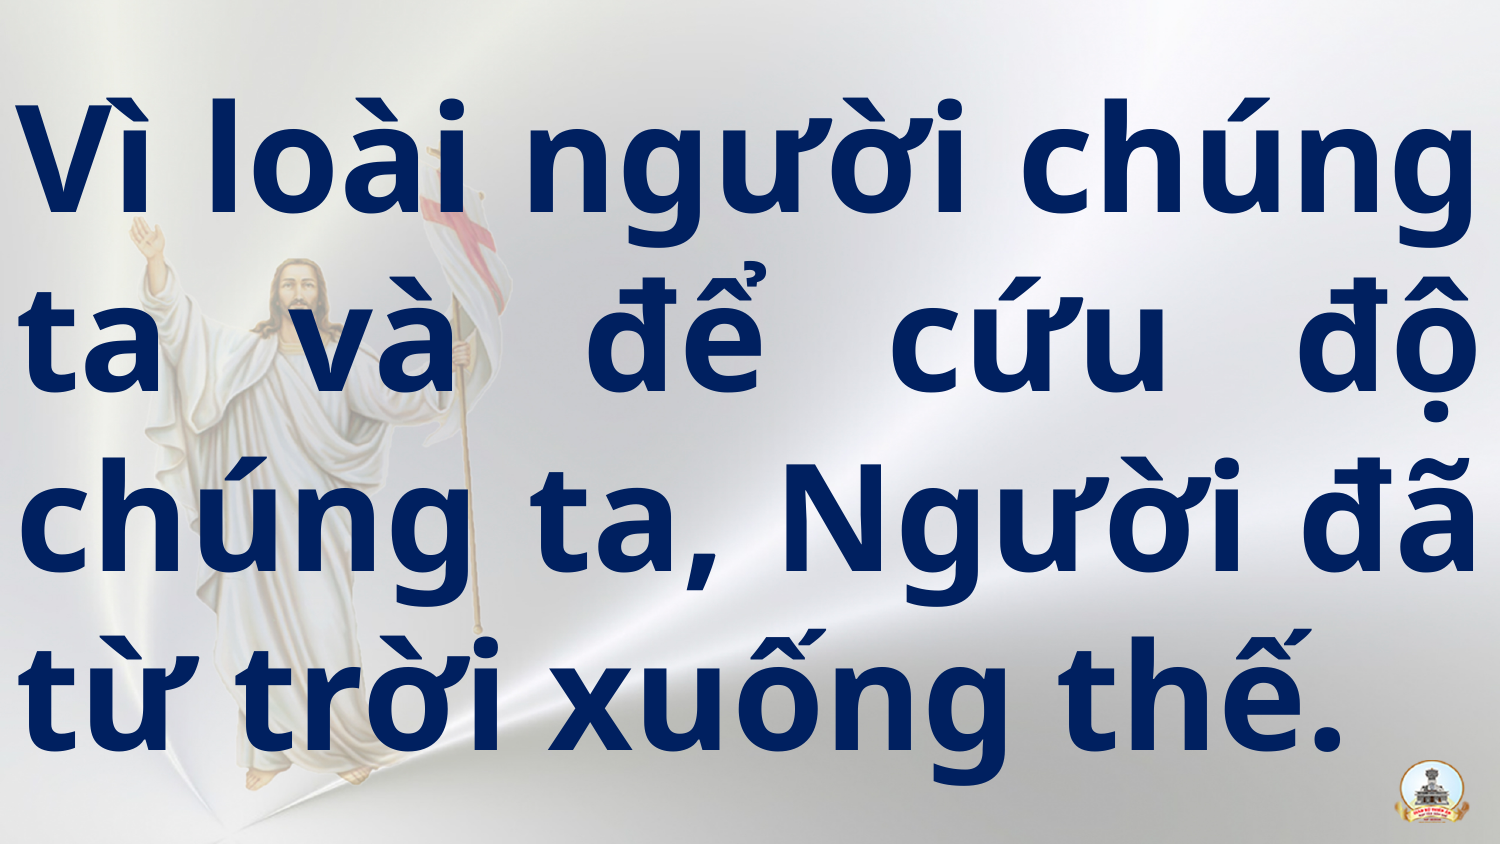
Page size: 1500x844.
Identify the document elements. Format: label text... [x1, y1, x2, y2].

title Vì loài người chúng ta và để cứu độ chúng ta, Người đã từ trời xuống thế. [0, 0, 1500, 844]
